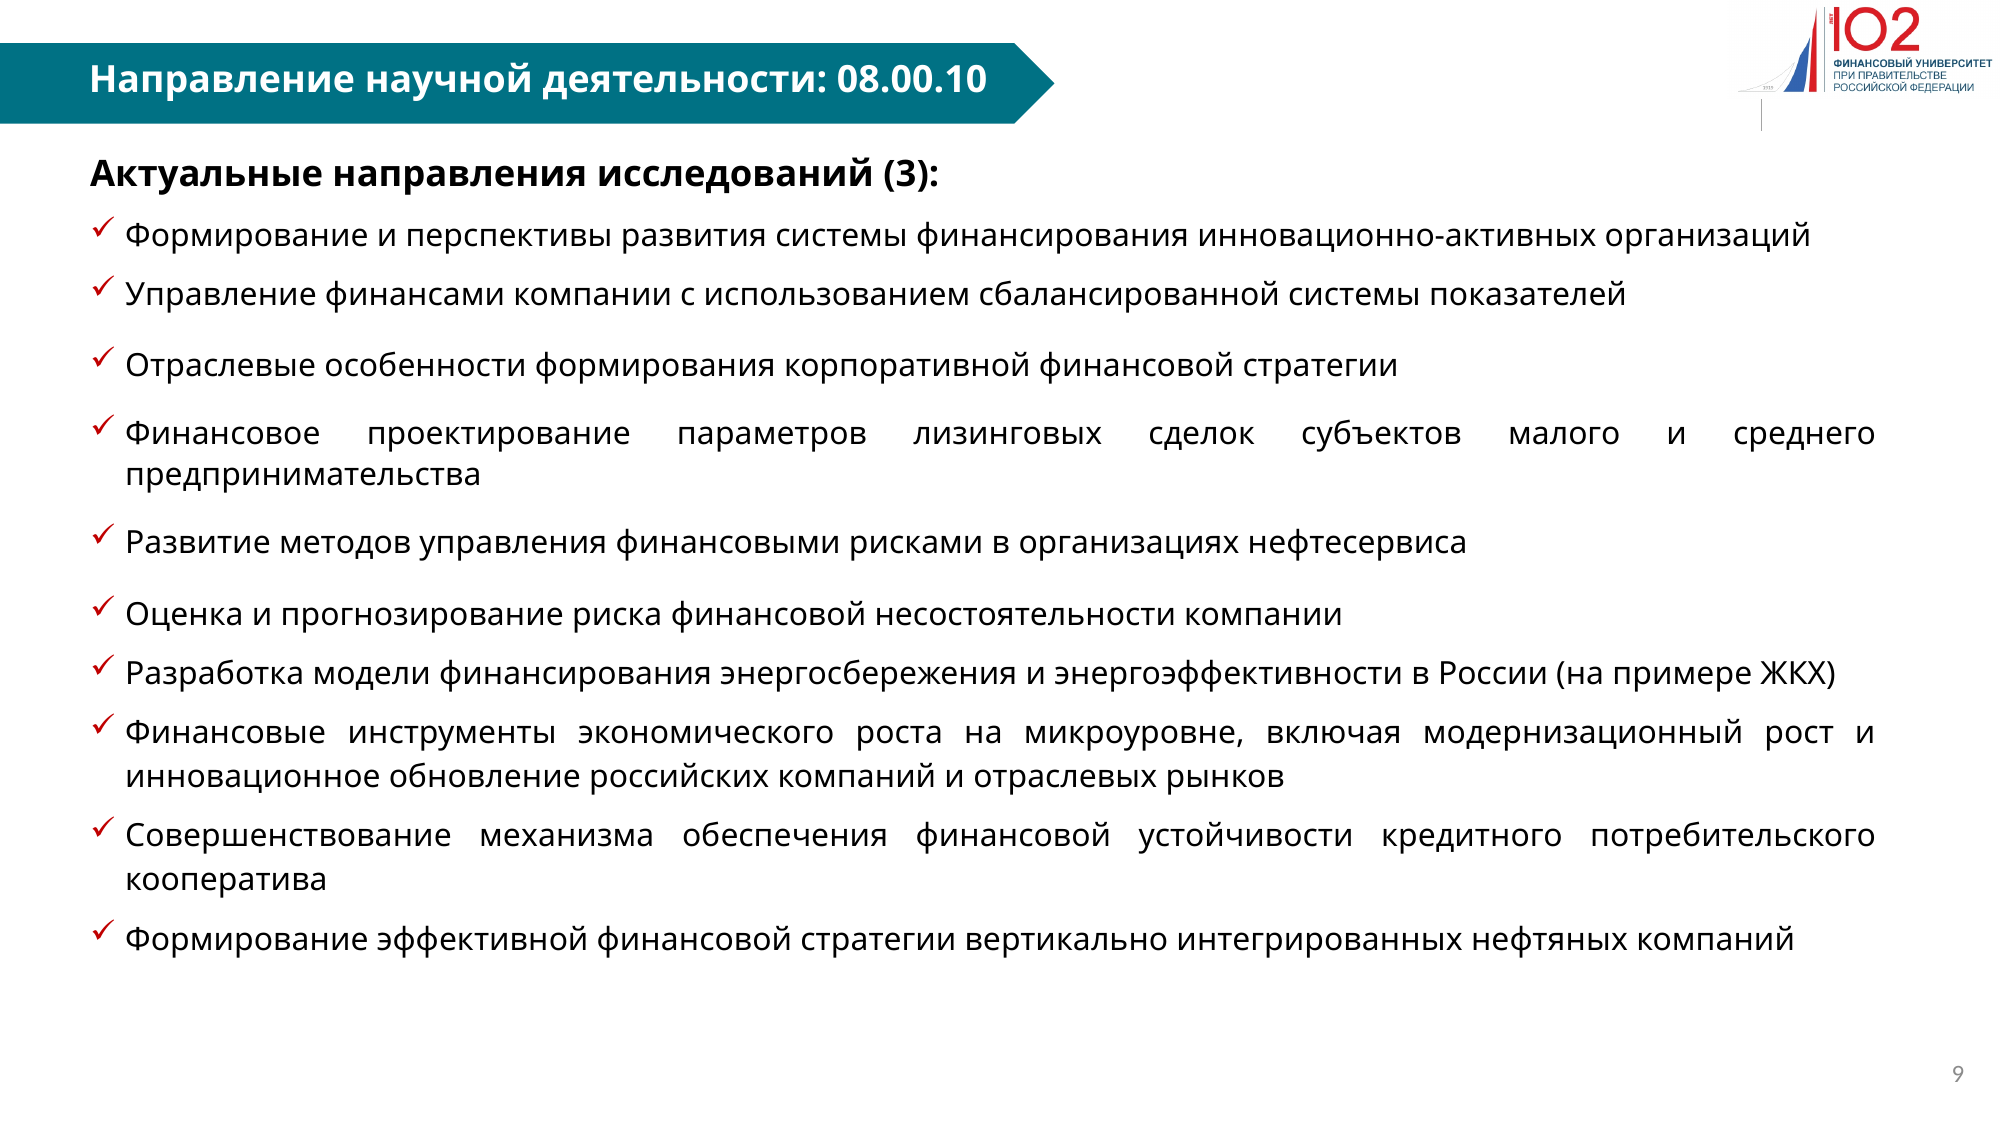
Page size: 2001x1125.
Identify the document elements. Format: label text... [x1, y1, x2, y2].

text_box Актуальные направления исследований (3): Формирование и перспективы развития системы финансирования инновационно-активных организаций Управление финансами компании с использованием сбалансированной системы показателей Отраслевые особенности формирования корпоративной финансовой стратегии Финансовое проектирование параметров лизинговых сделок субъектов малого и среднего предпринимательства Развитие методов управления финансовыми рисками в организациях нефтесервиса Оценка и прогнозирование риска финансовой несостоятельности компании Разработка модели финансирования энергосбережения и энергоэффективности в России (на примере ЖКХ) Финансовые инструменты экономического роста на микроуровне, включая модернизационный рост и инновационное обновление российских компаний и отраслевых рынков Совершенствование механизма обеспечения финансовой устойчивости кредитного потребительского кооператива Формирование эффективной финансовой стратегии вертикально интегрированных нефтяных компаний [74, 135, 1892, 1068]
text_box Направление научной деятельности: 08.00.10 [22, 52, 1055, 124]
slide_number 9 [1529, 1042, 1980, 1103]
text_box [0, 42, 1025, 125]
picture [1727, 0, 2000, 99]
